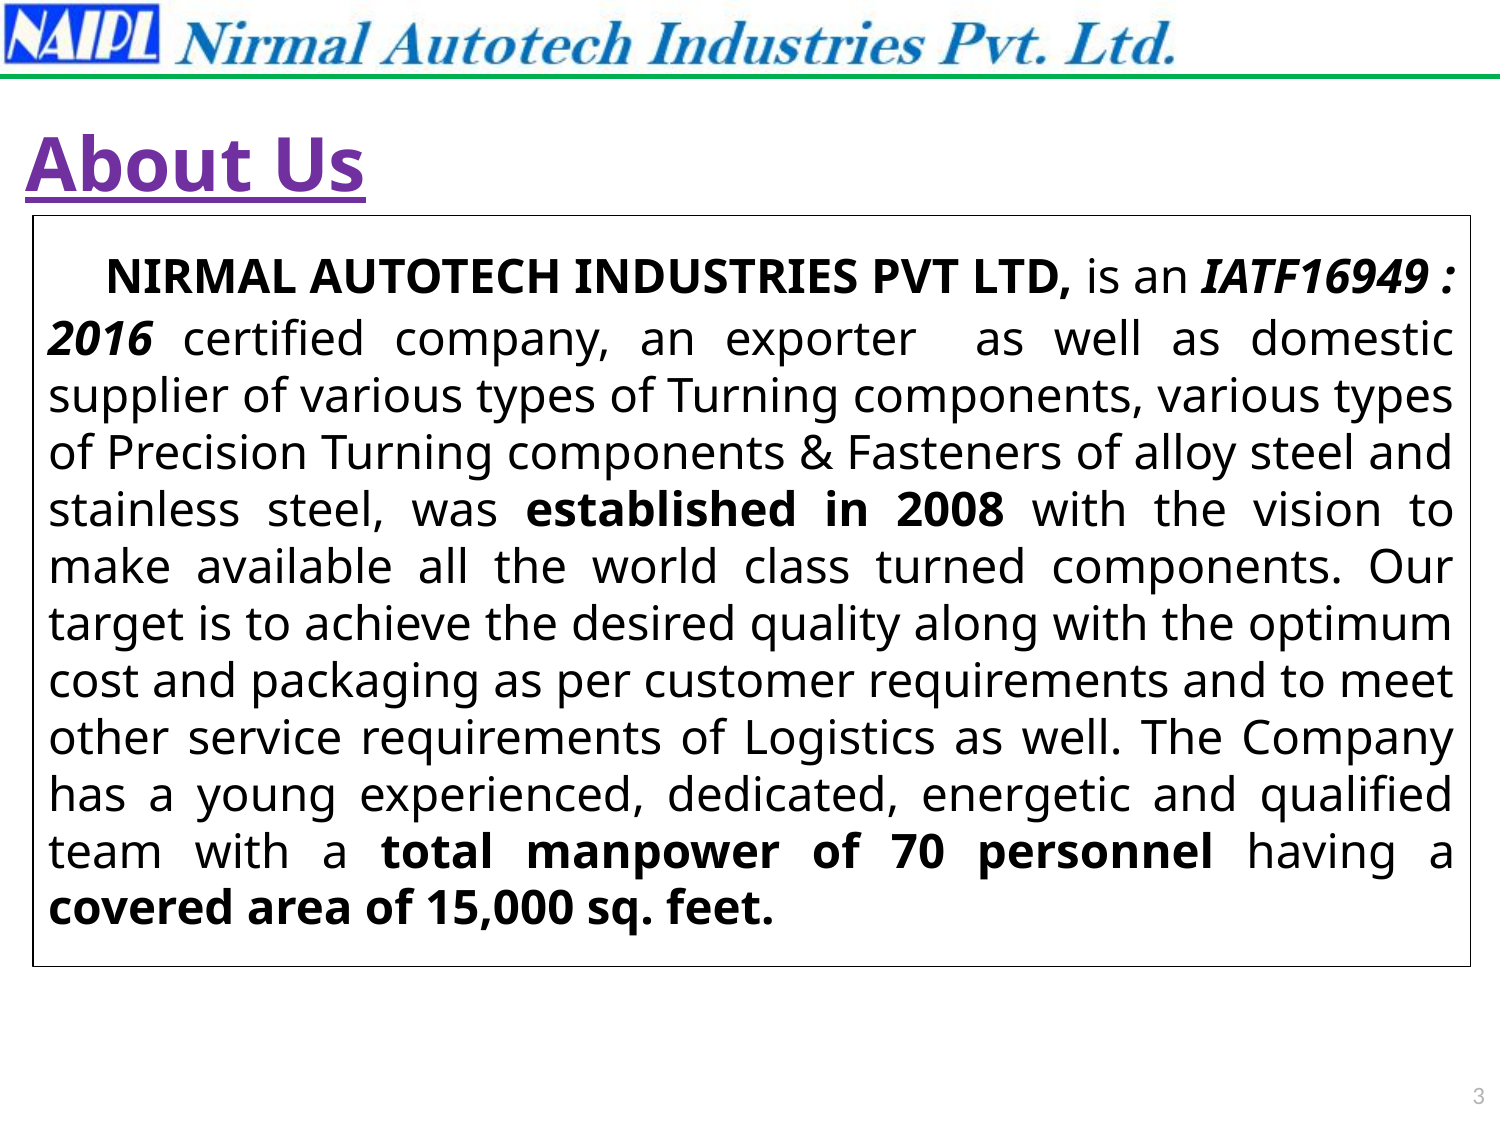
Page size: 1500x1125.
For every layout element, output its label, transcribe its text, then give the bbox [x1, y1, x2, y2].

text_box NIRMAL AUTOTECH INDUSTRIES PVT LTD, is an IATF16949 : 2016 certified company, an exporter as well as domestic supplier of various types of Turning components, various types of Precision Turning components & Fasteners of alloy steel and stainless steel, was established in 2008 with the vision to make available all the world class turned components. Our target is to achieve the desired quality along with the optimum cost and packaging as per customer requirements and to meet other service requirements of Logistics as well. The Company has a young experienced, dedicated, energetic and qualified team with a total manpower of 70 personnel having a covered area of 15,000 sq. feet. [33, 215, 1471, 967]
picture [0, 0, 1177, 74]
text_box About Us [10, 109, 382, 214]
slide_number 3 [1434, 1067, 1500, 1122]
